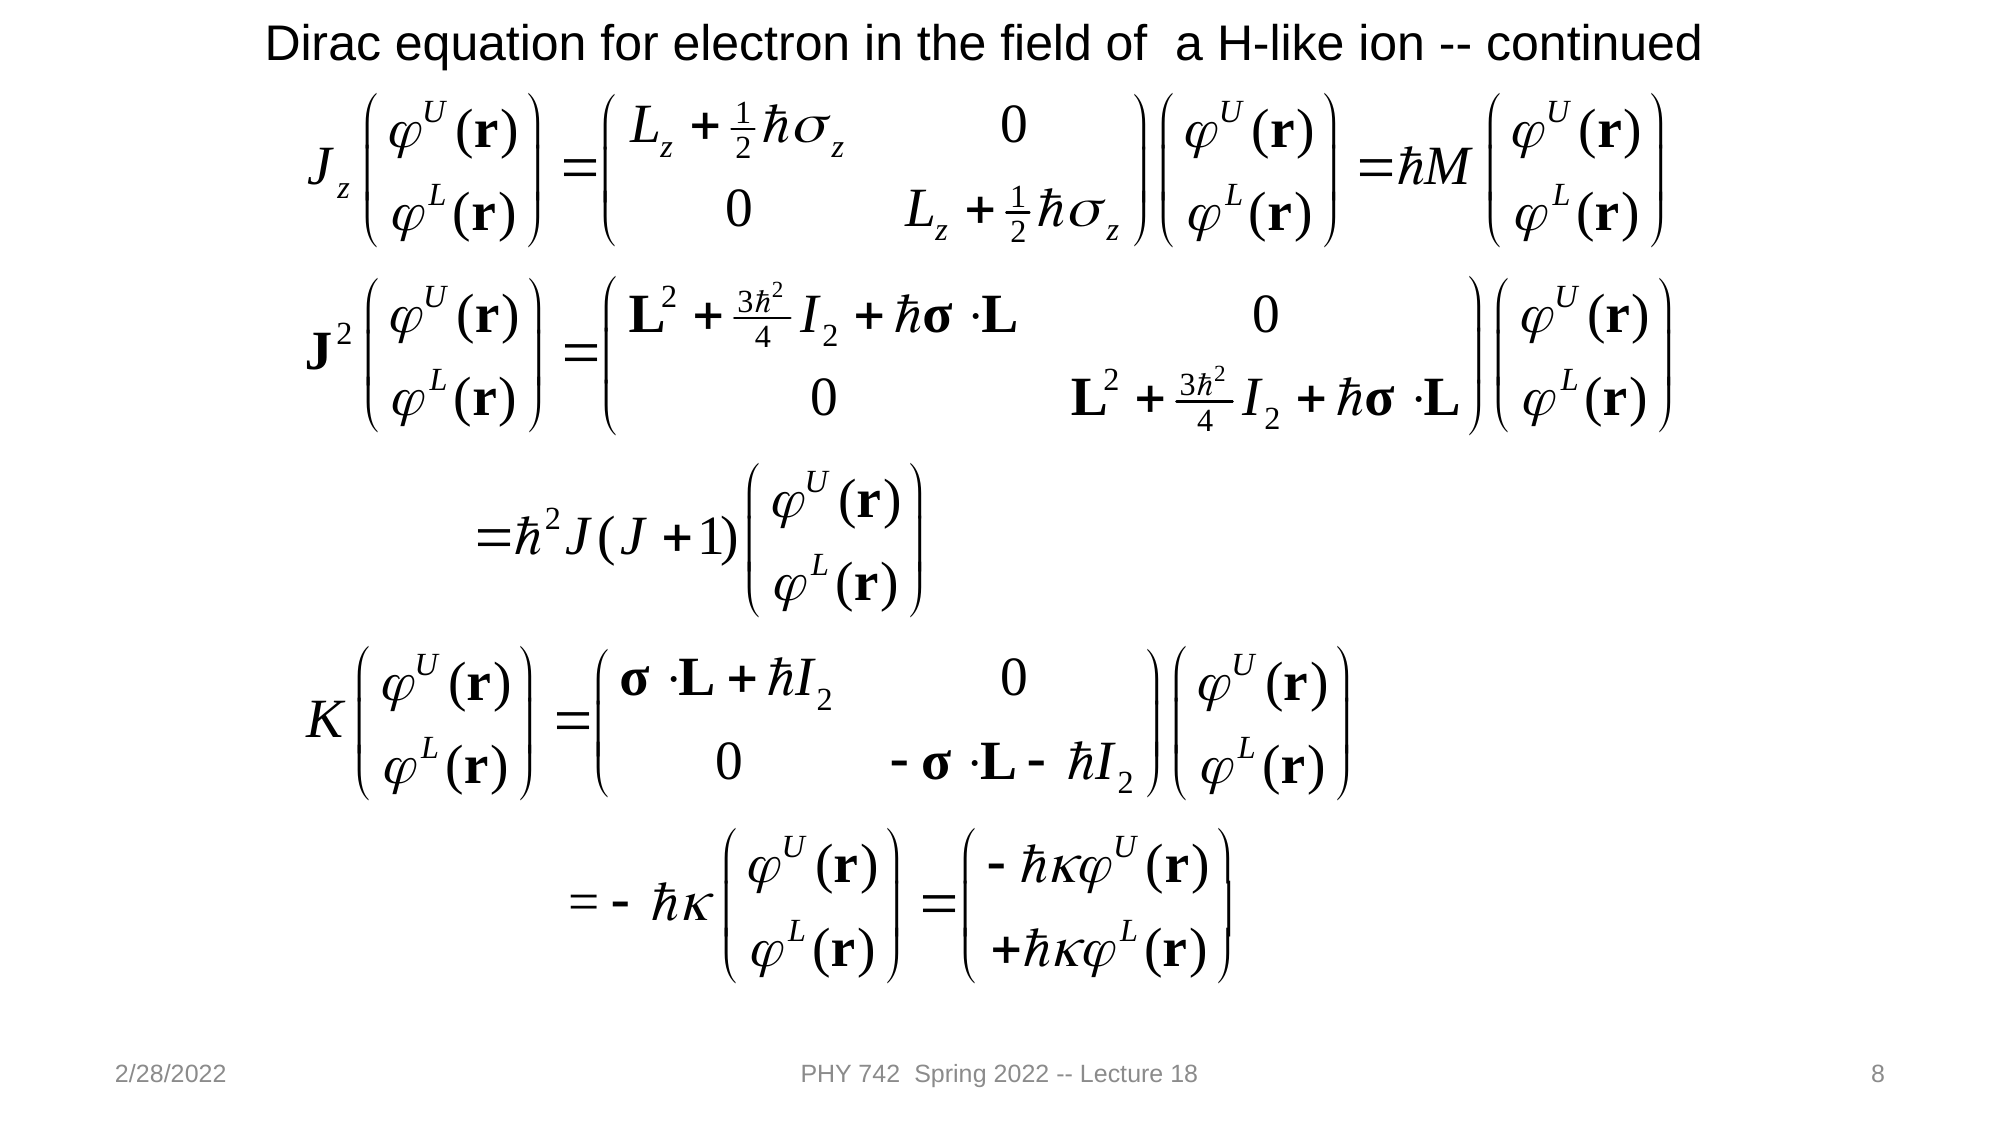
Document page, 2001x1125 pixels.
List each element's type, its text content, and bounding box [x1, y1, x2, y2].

footer PHY 742 Spring 2022 -- Lecture 18 [683, 1042, 1317, 1103]
text_box Dirac equation for electron in the field of a H-like ion -- continued [249, 3, 1750, 79]
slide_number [99, 1042, 567, 1103]
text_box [298, 85, 1684, 991]
slide_number 8 [1433, 1042, 1900, 1103]
